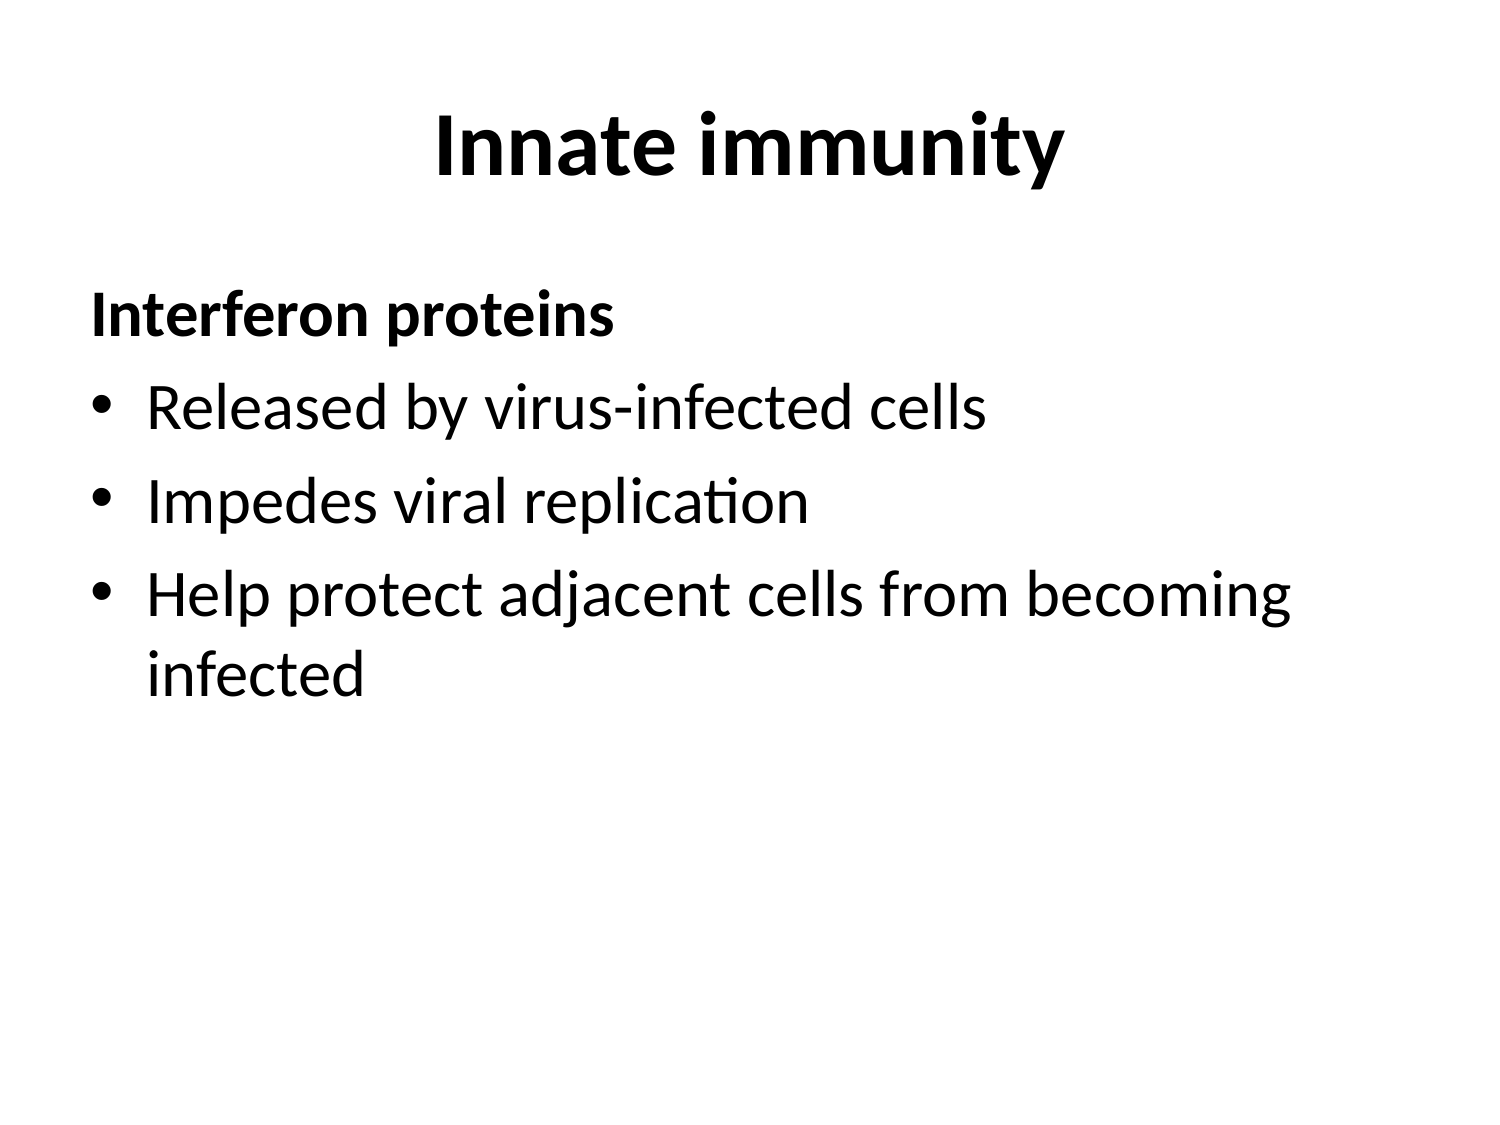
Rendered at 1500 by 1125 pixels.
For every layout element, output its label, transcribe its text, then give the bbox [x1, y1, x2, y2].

title Innate immunity [75, 45, 1425, 233]
list Interferon proteins Released by virus-infected cells Impedes viral replication Help protect adjacent cells from becoming infected [75, 262, 1425, 1005]
